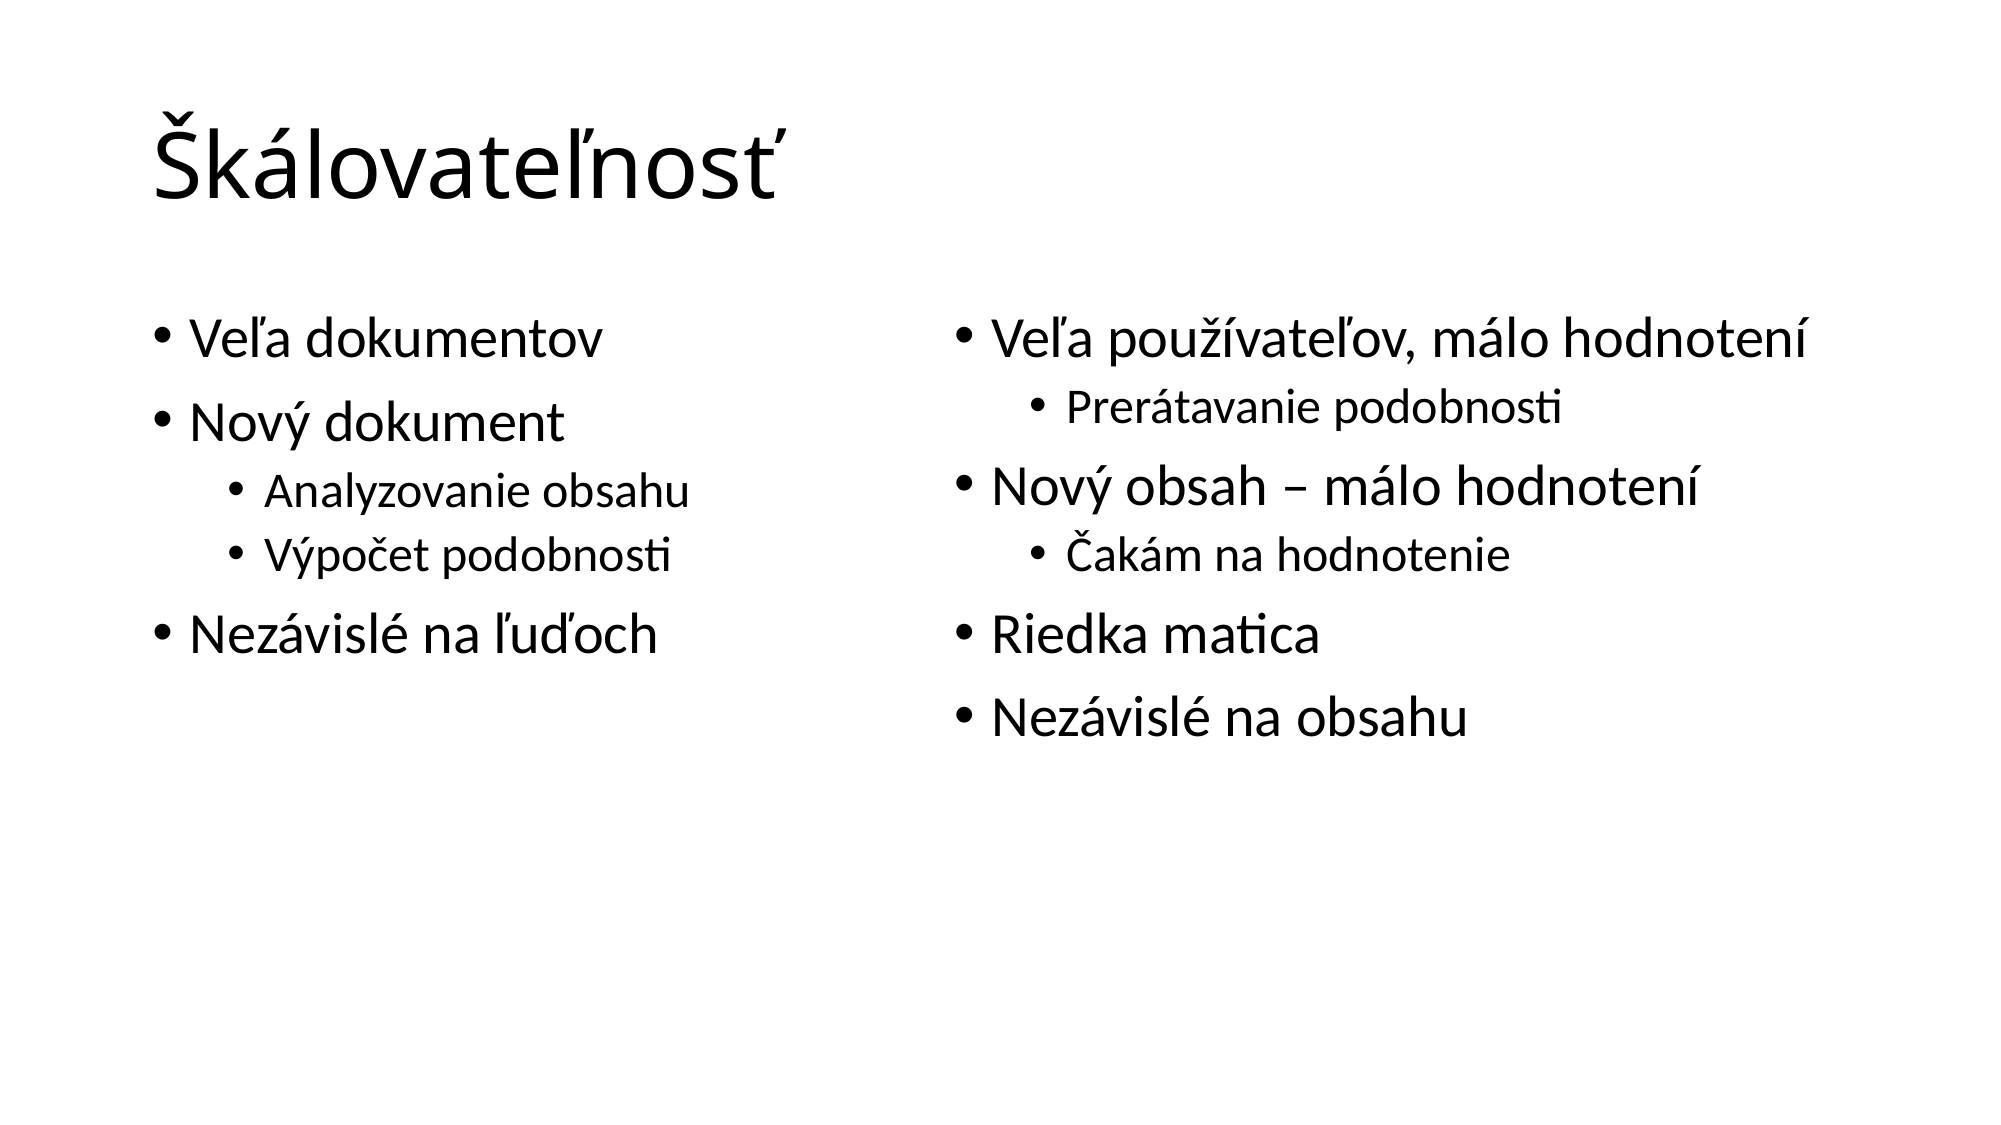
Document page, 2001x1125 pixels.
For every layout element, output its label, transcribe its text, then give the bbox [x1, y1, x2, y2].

title Škálovateľnosť [137, 59, 1863, 278]
list Veľa dokumentov Nový dokument Analyzovanie obsahu Výpočet podobnosti Nezávislé na ľuďoch [137, 299, 723, 1014]
text_box Veľa používateľov, málo hodnotení Prerátavanie podobnosti Nový obsah – málo hodnotení Čakám na hodnotenie Riedka matica Nezávislé na obsahu [939, 299, 1834, 1042]
